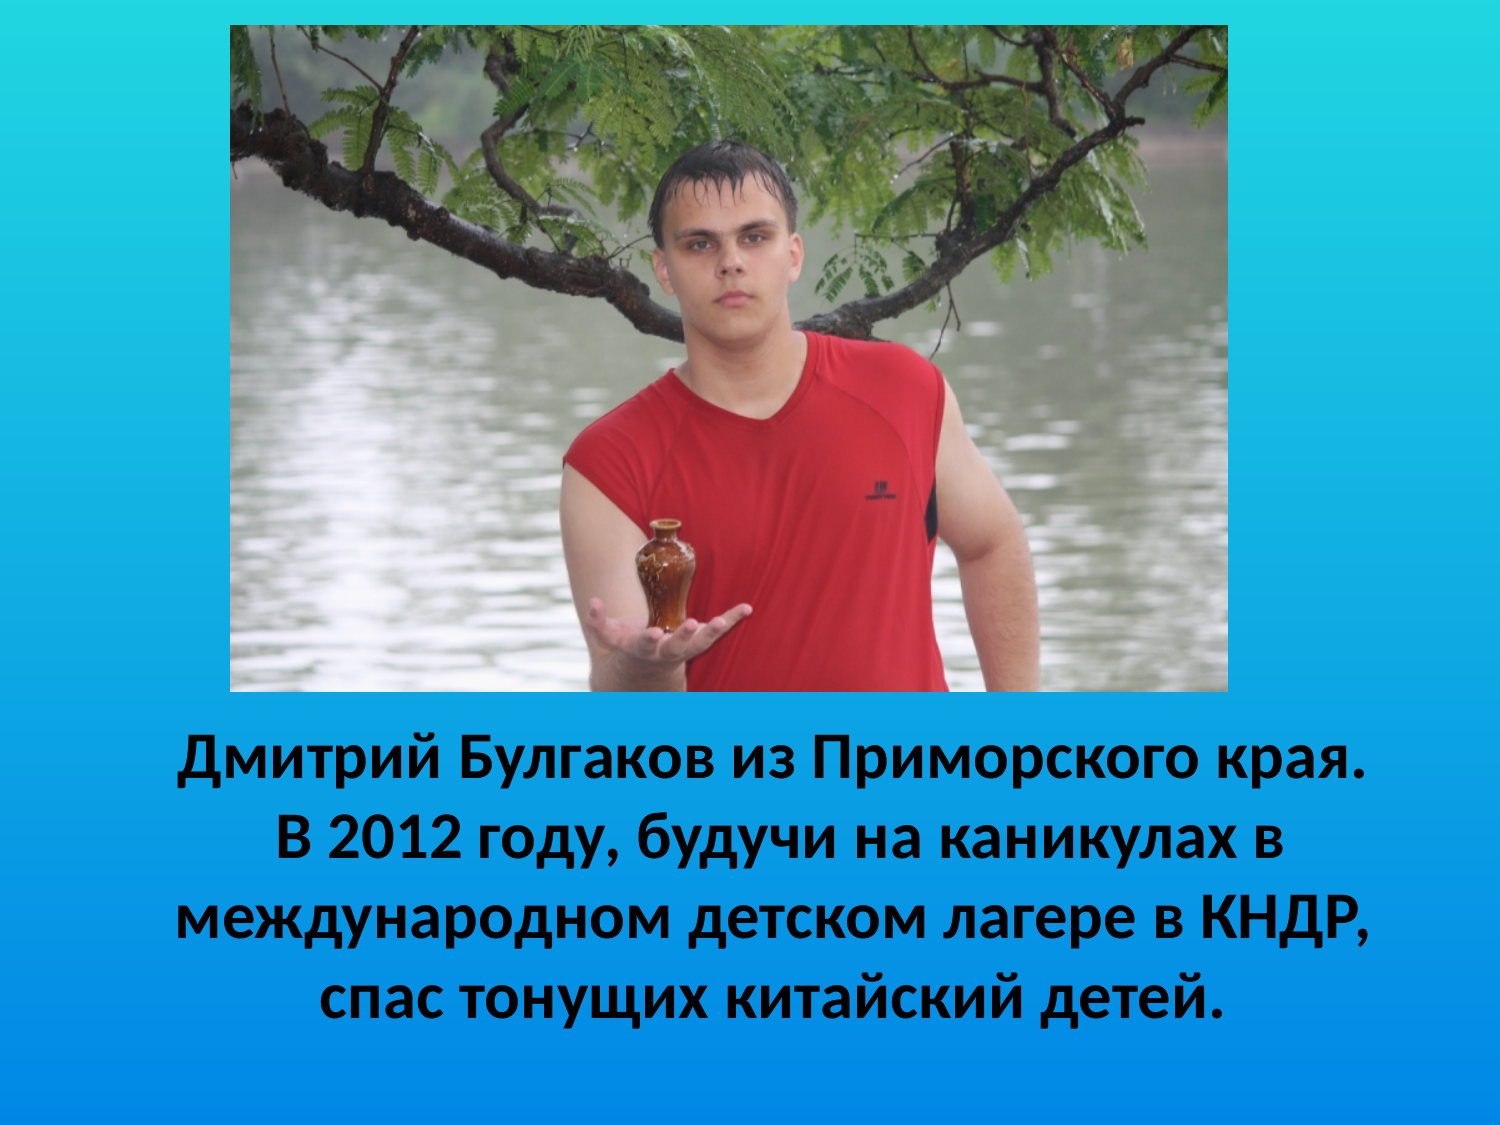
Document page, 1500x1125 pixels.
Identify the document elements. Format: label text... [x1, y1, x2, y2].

picture [0, 25, 1500, 691]
text_box Дмитрий Булгаков из Приморского края. В 2012 году, будучи на каникулах в международном детском лагере в КНДР, спас тонущих китайский детей. [112, 704, 1450, 1039]
